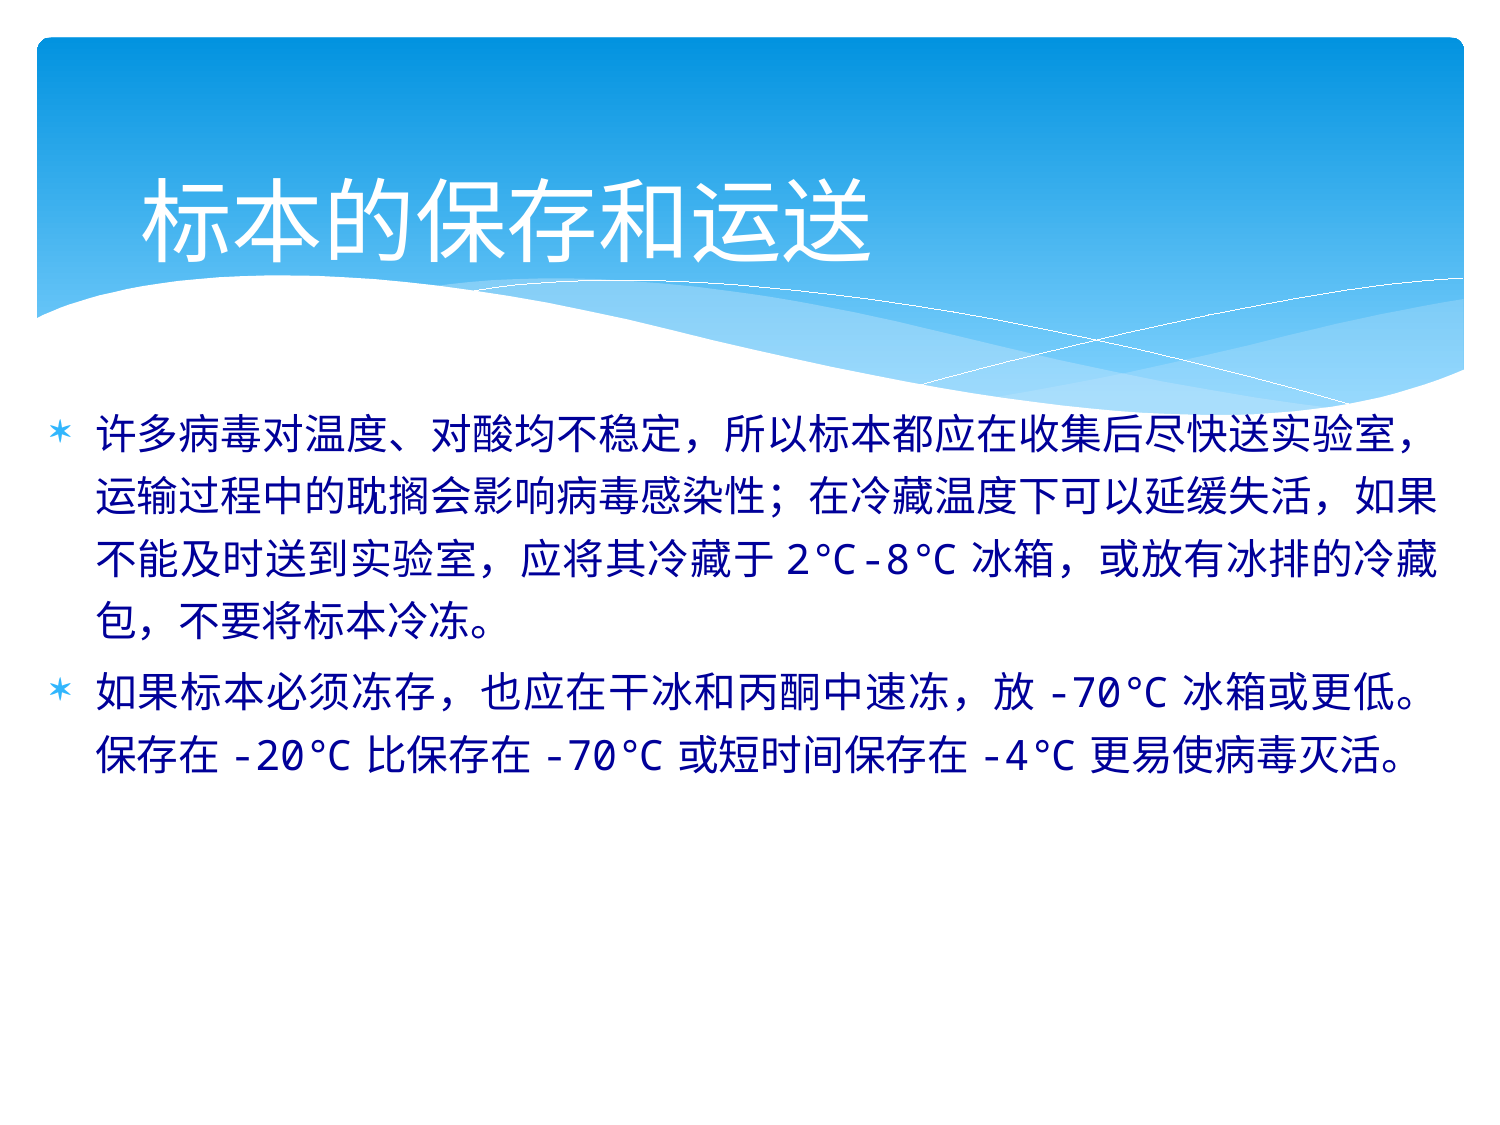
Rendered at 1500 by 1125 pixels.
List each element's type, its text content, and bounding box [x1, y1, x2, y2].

title 标本的保存和运送 [124, 124, 1426, 313]
list 许多病毒对温度、对酸均不稳定，所以标本都应在收集后尽快送实验室，运输过程中的耽搁会影响病毒感染性；在冷藏温度下可以延缓失活，如果不能及时送到实验室，应将其冷藏于2℃-8℃冰箱，或放有冰排的冷藏包，不要将标本冷冻。 如果标本必须冻存，也应在干冰和丙酮中速冻，放-70℃冰箱或更低。保存在-20℃比保存在-70℃或短时间保存在-4℃更易使病毒灭活。 [34, 387, 1454, 999]
